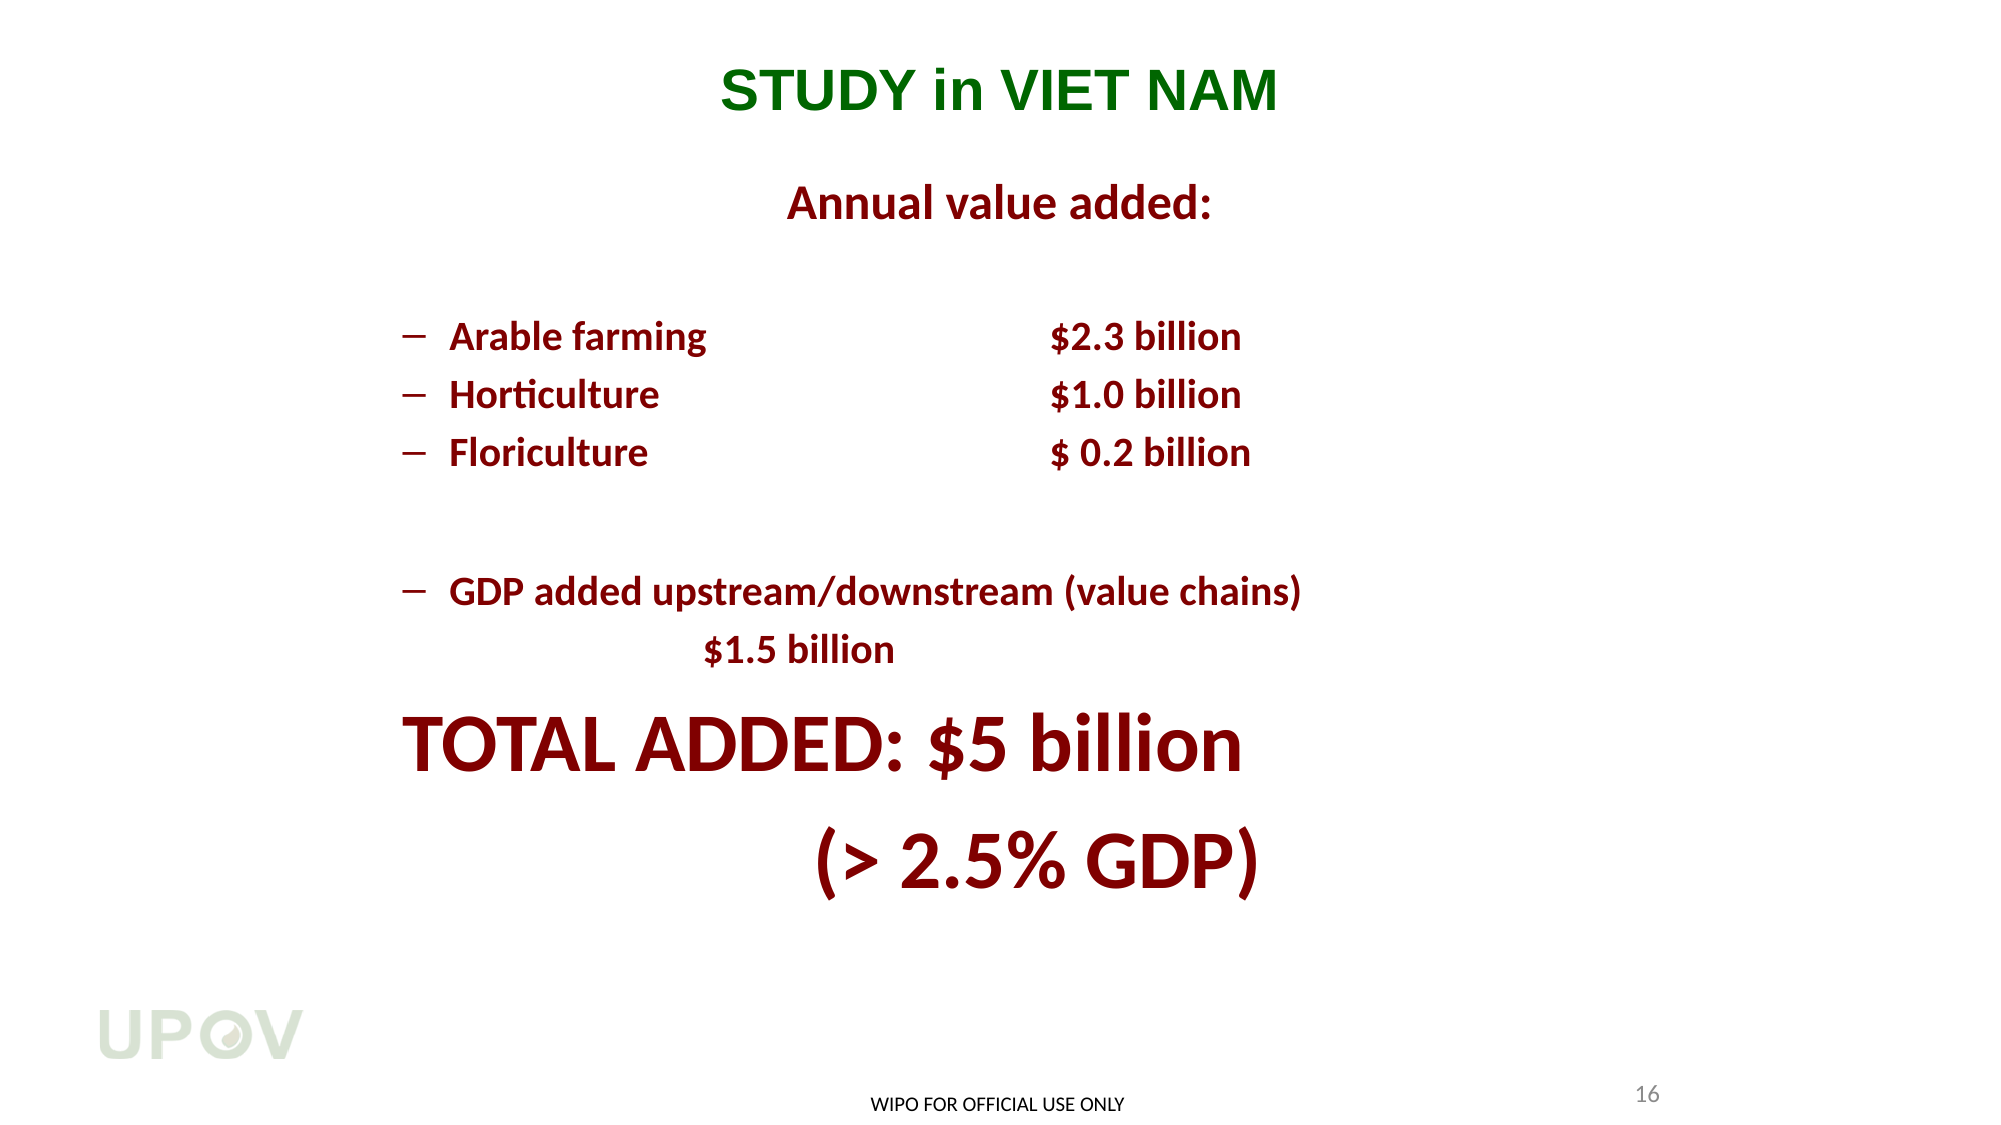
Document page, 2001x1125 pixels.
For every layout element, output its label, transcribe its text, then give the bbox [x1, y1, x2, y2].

text_box STUDY in VIET NAM [249, 37, 1750, 138]
slide_number 16 [1325, 1062, 1675, 1123]
list Annual value added: Arable farming $2.3 billion Horticulture $1.0 billion Floriculture $ 0.2 billion GDP added upstream/downstream (value chains) $1.5 billion TOTAL ADDED: $5 billion (> 2.5% GDP) [312, 162, 1688, 1000]
